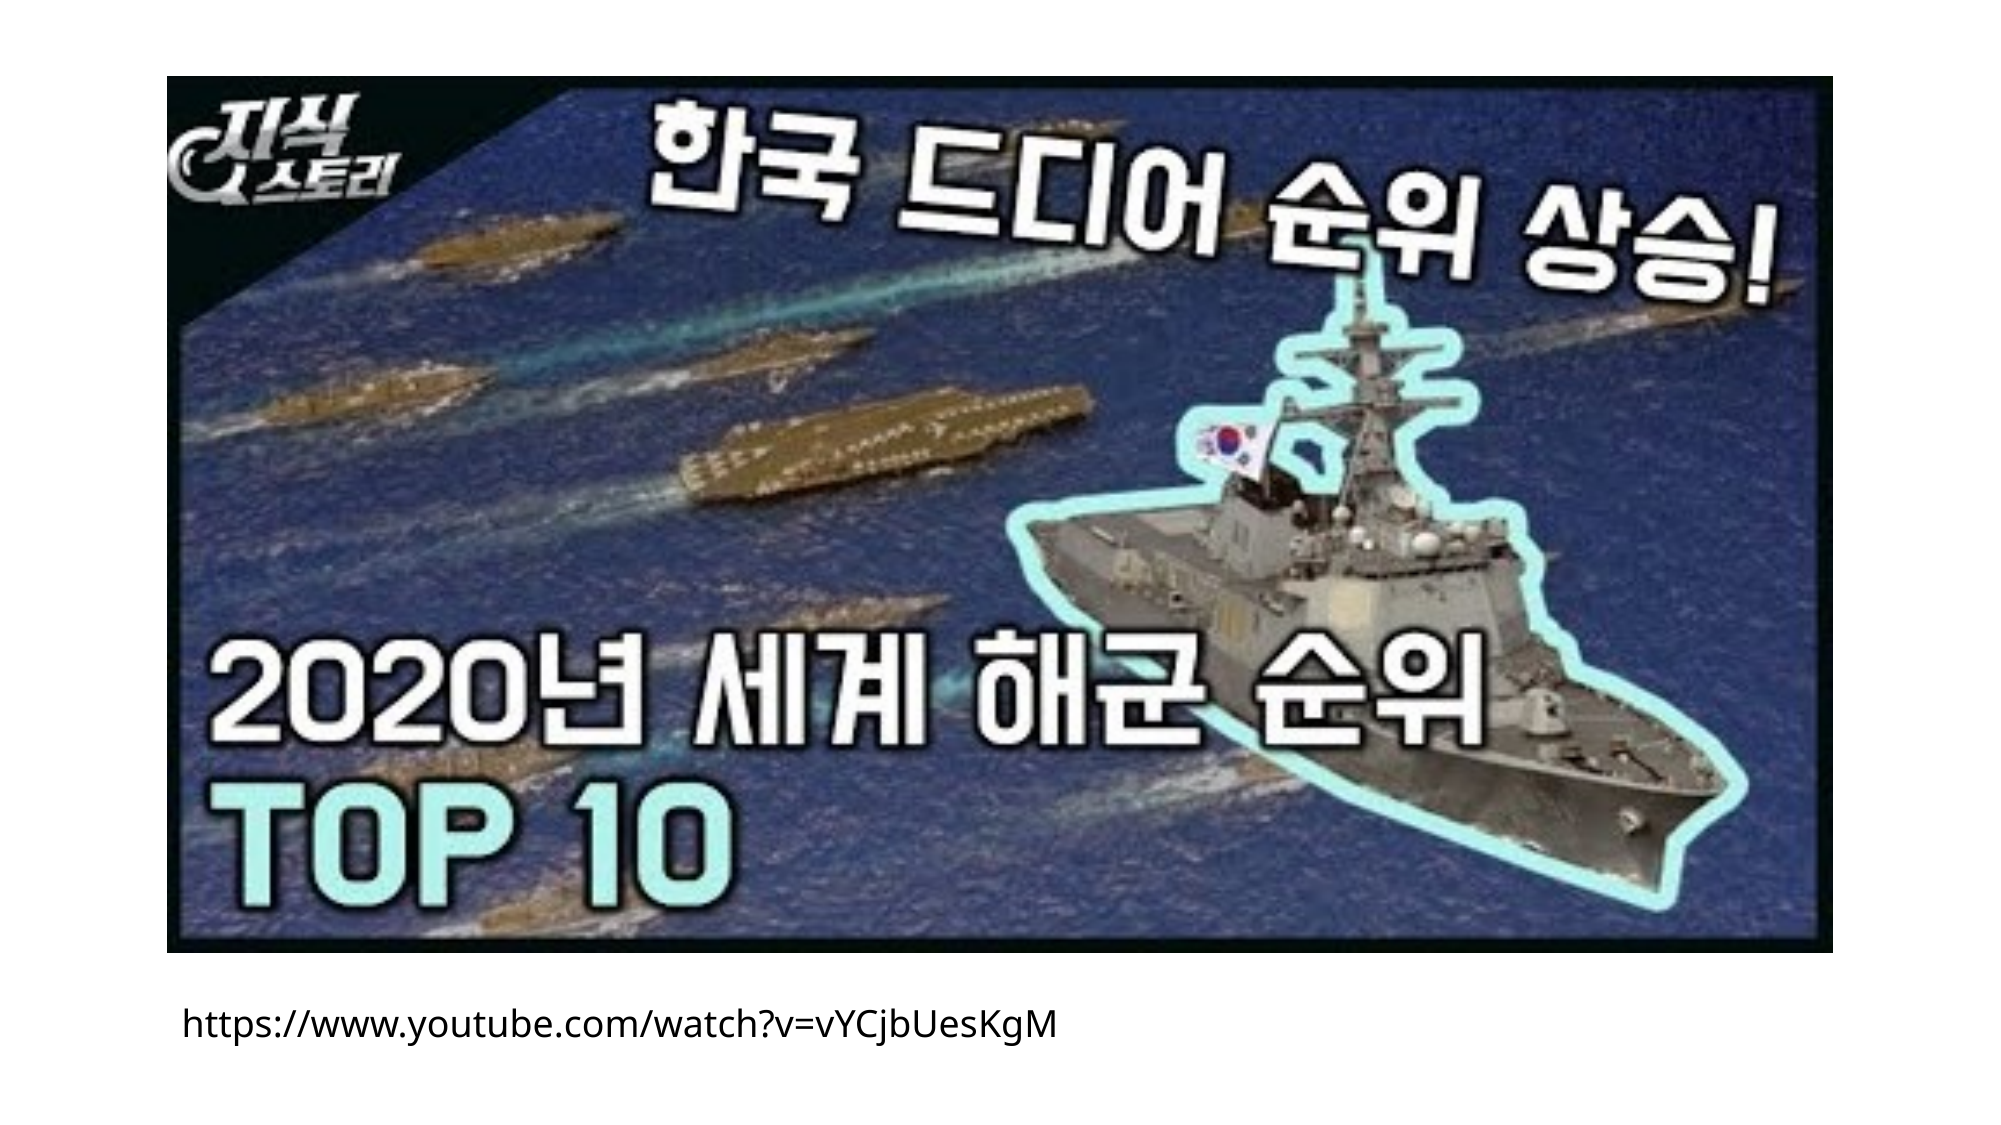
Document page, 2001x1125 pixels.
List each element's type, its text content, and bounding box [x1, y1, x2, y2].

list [166, 76, 1834, 954]
text_box https://www.youtube.com/watch?v=vYCjbUesKgM [166, 992, 1800, 1052]
